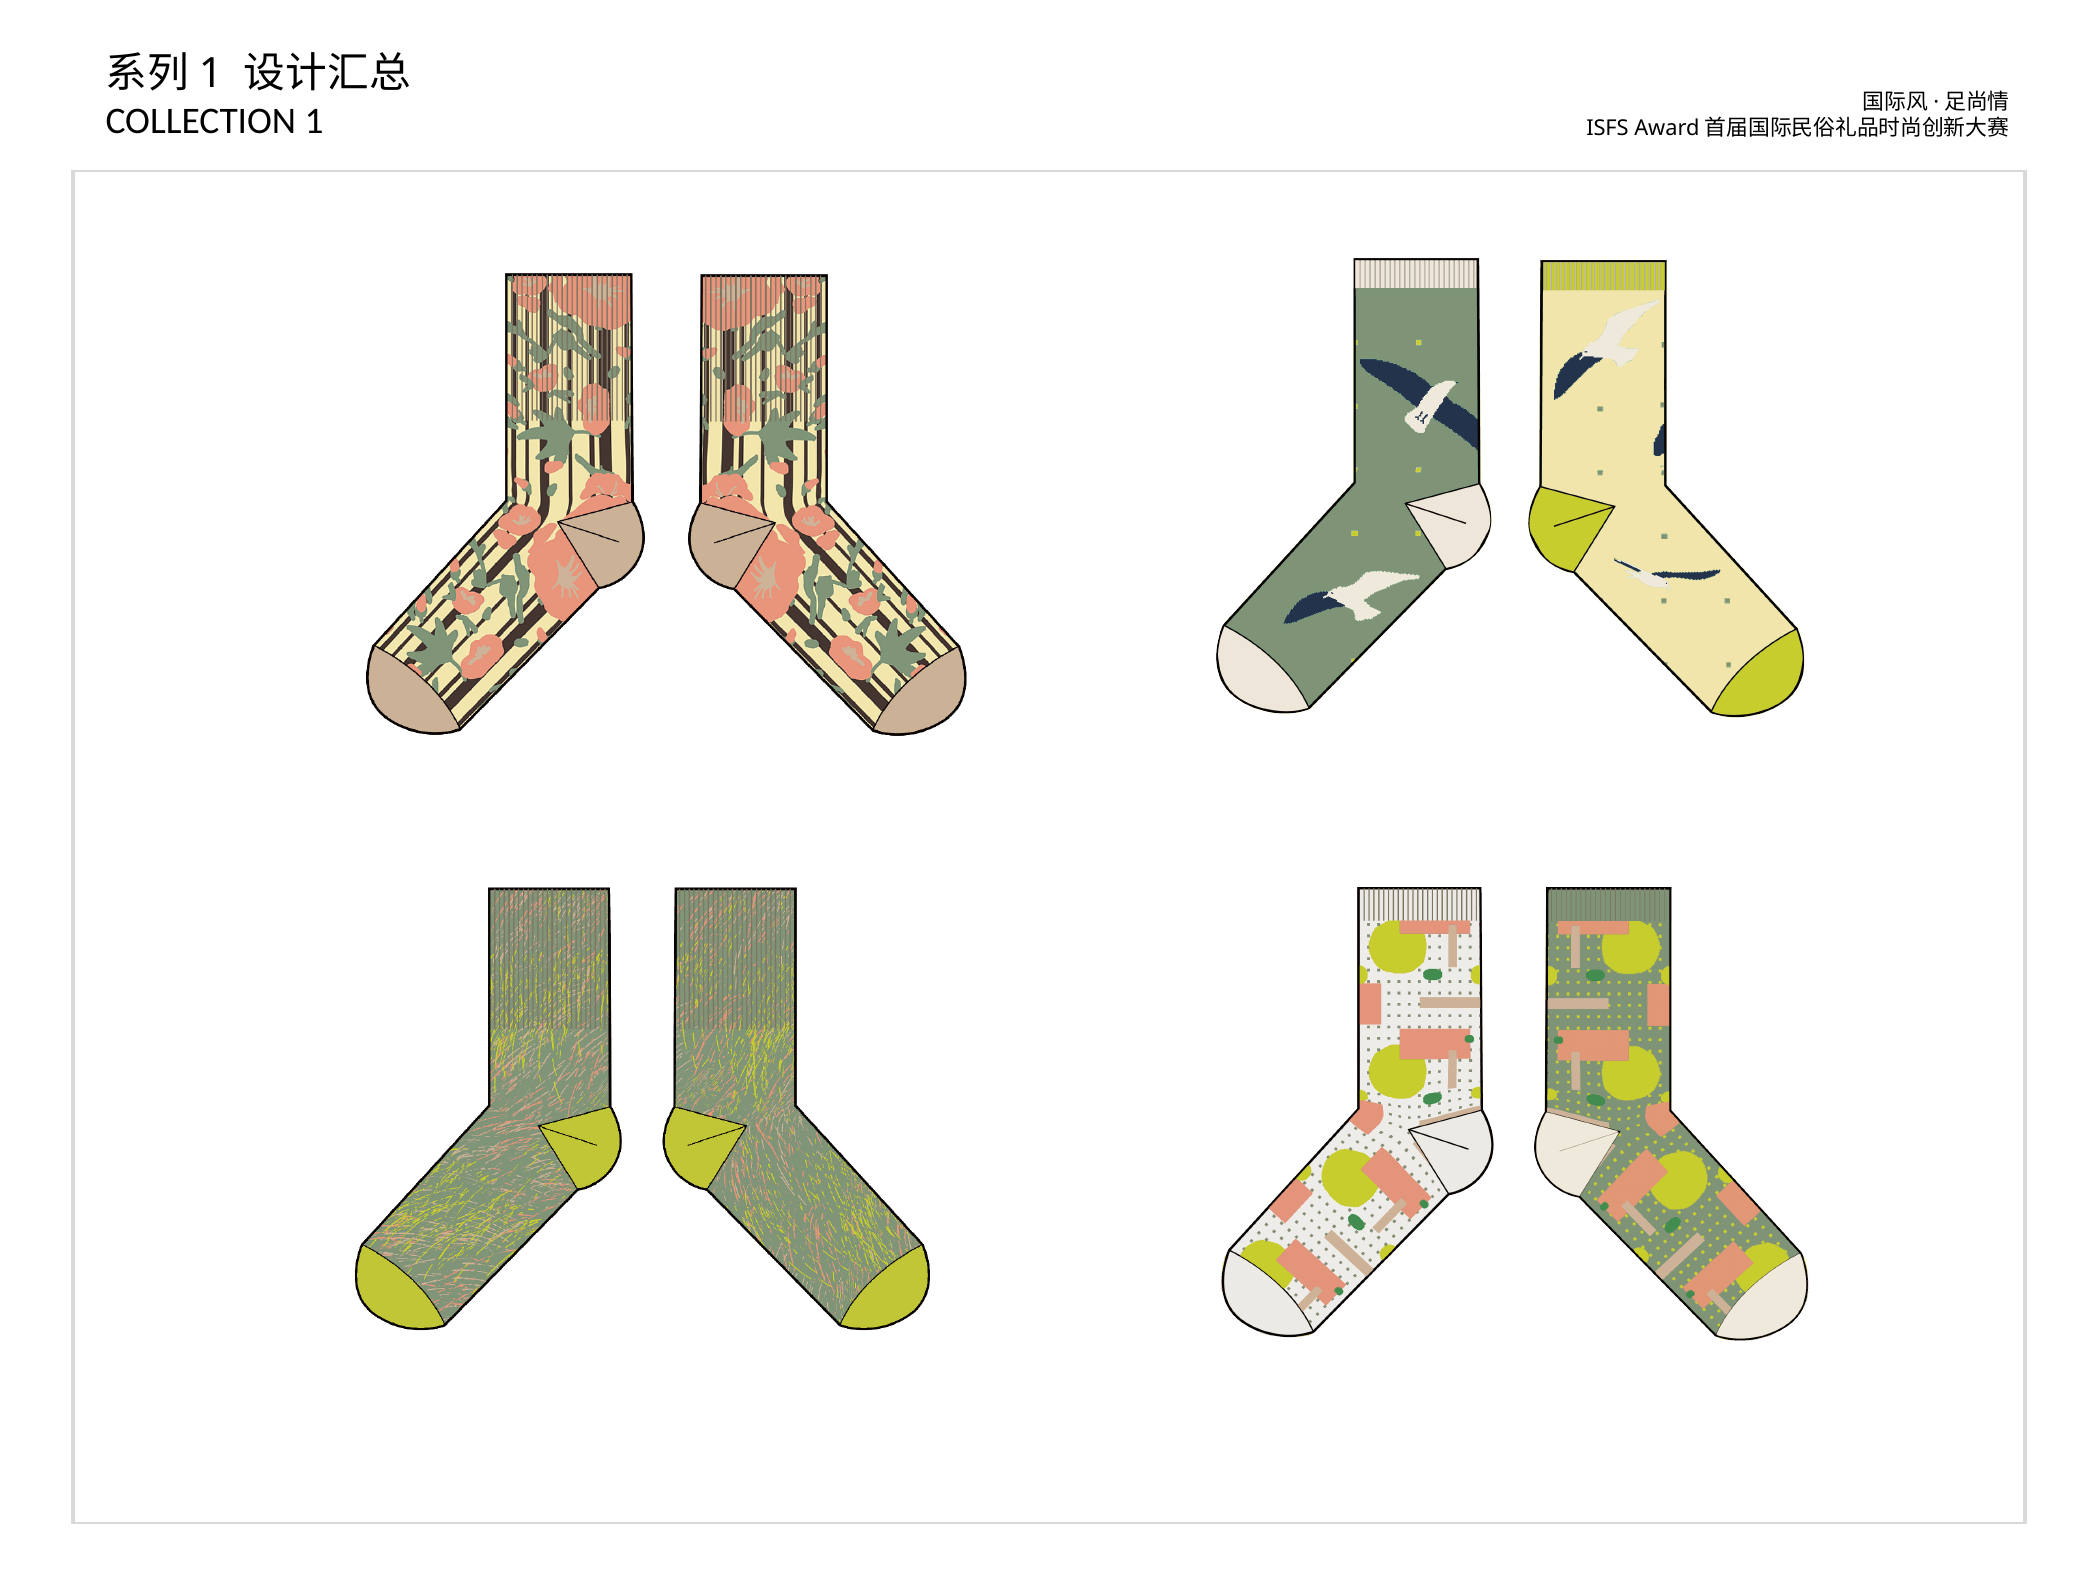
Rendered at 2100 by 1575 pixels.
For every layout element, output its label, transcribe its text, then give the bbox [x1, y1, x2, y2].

picture [1205, 869, 1510, 1354]
picture [1196, 258, 1828, 753]
picture [321, 847, 970, 1366]
text_box 系列1 设计汇总 COLLECTION 1 [90, 38, 450, 199]
picture [1518, 869, 1830, 1354]
picture [331, 231, 1001, 773]
text_box [73, 170, 2027, 1524]
